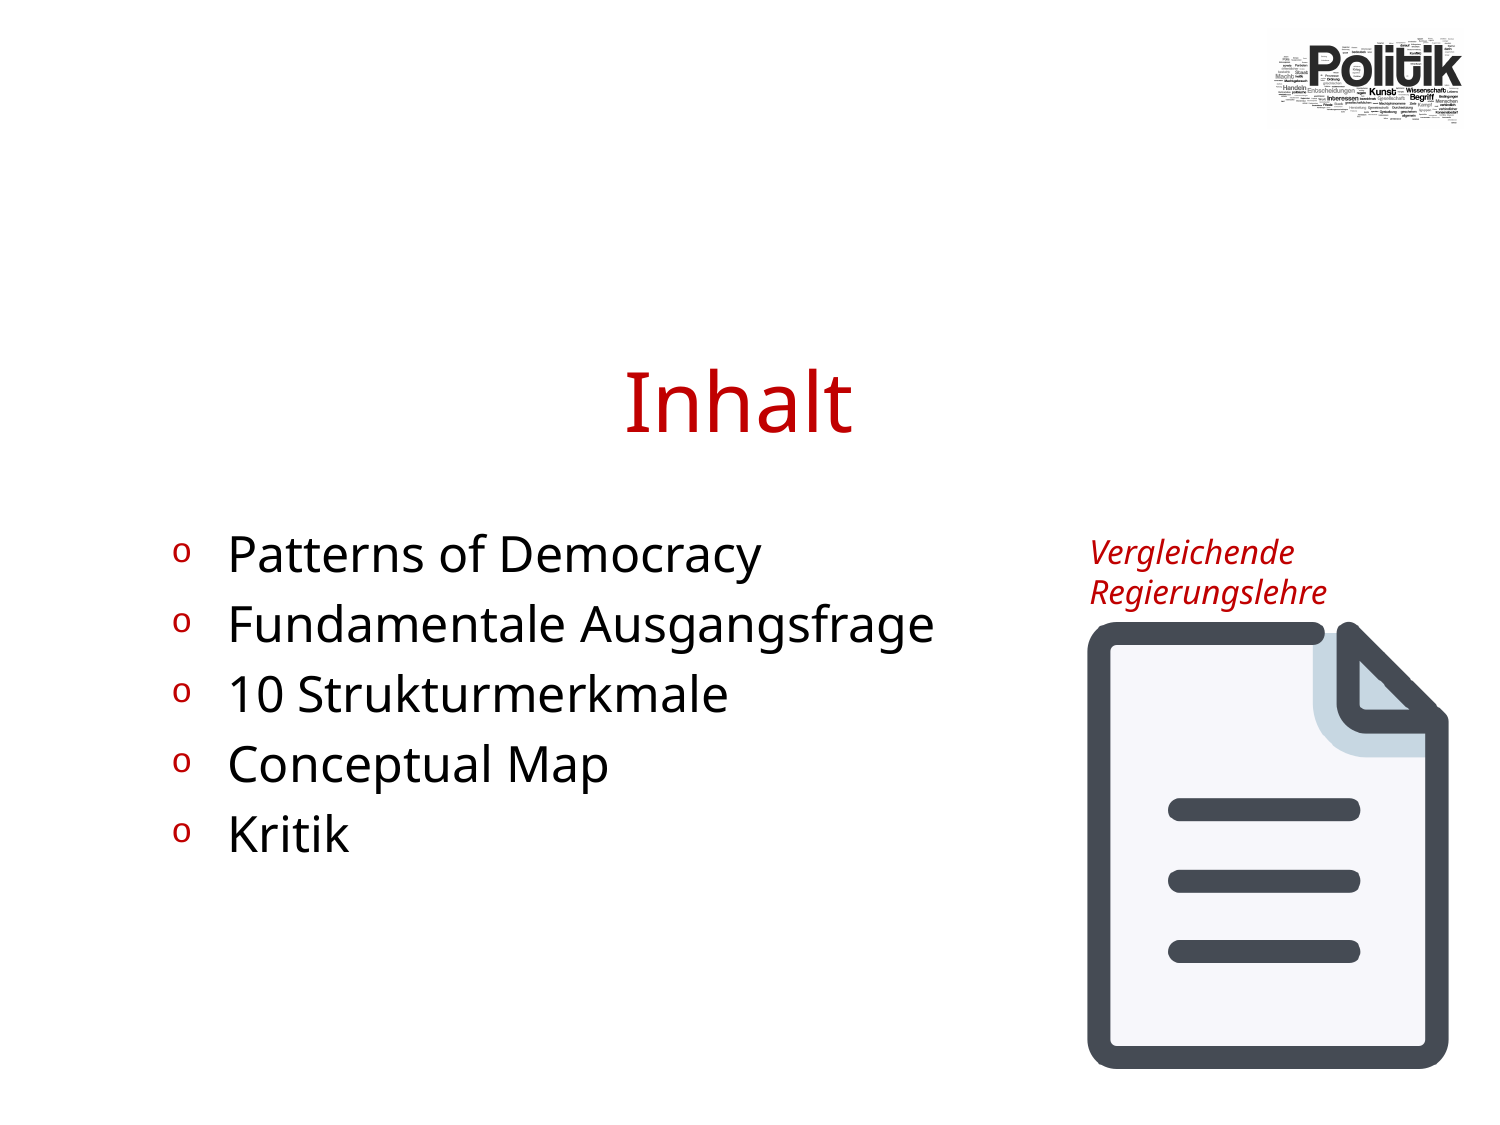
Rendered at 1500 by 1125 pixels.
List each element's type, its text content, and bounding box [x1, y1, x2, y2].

text_box Vergleichende Regierungslehre [1074, 523, 1497, 596]
subtitle Patterns of Democracy Fundamentale Ausgangsfrage 10 Strukturmerkmale Conceptual Map Kritik [156, 515, 1344, 803]
title Inhalt [156, 220, 1344, 457]
picture [1020, 598, 1500, 1092]
picture [1267, 28, 1464, 130]
